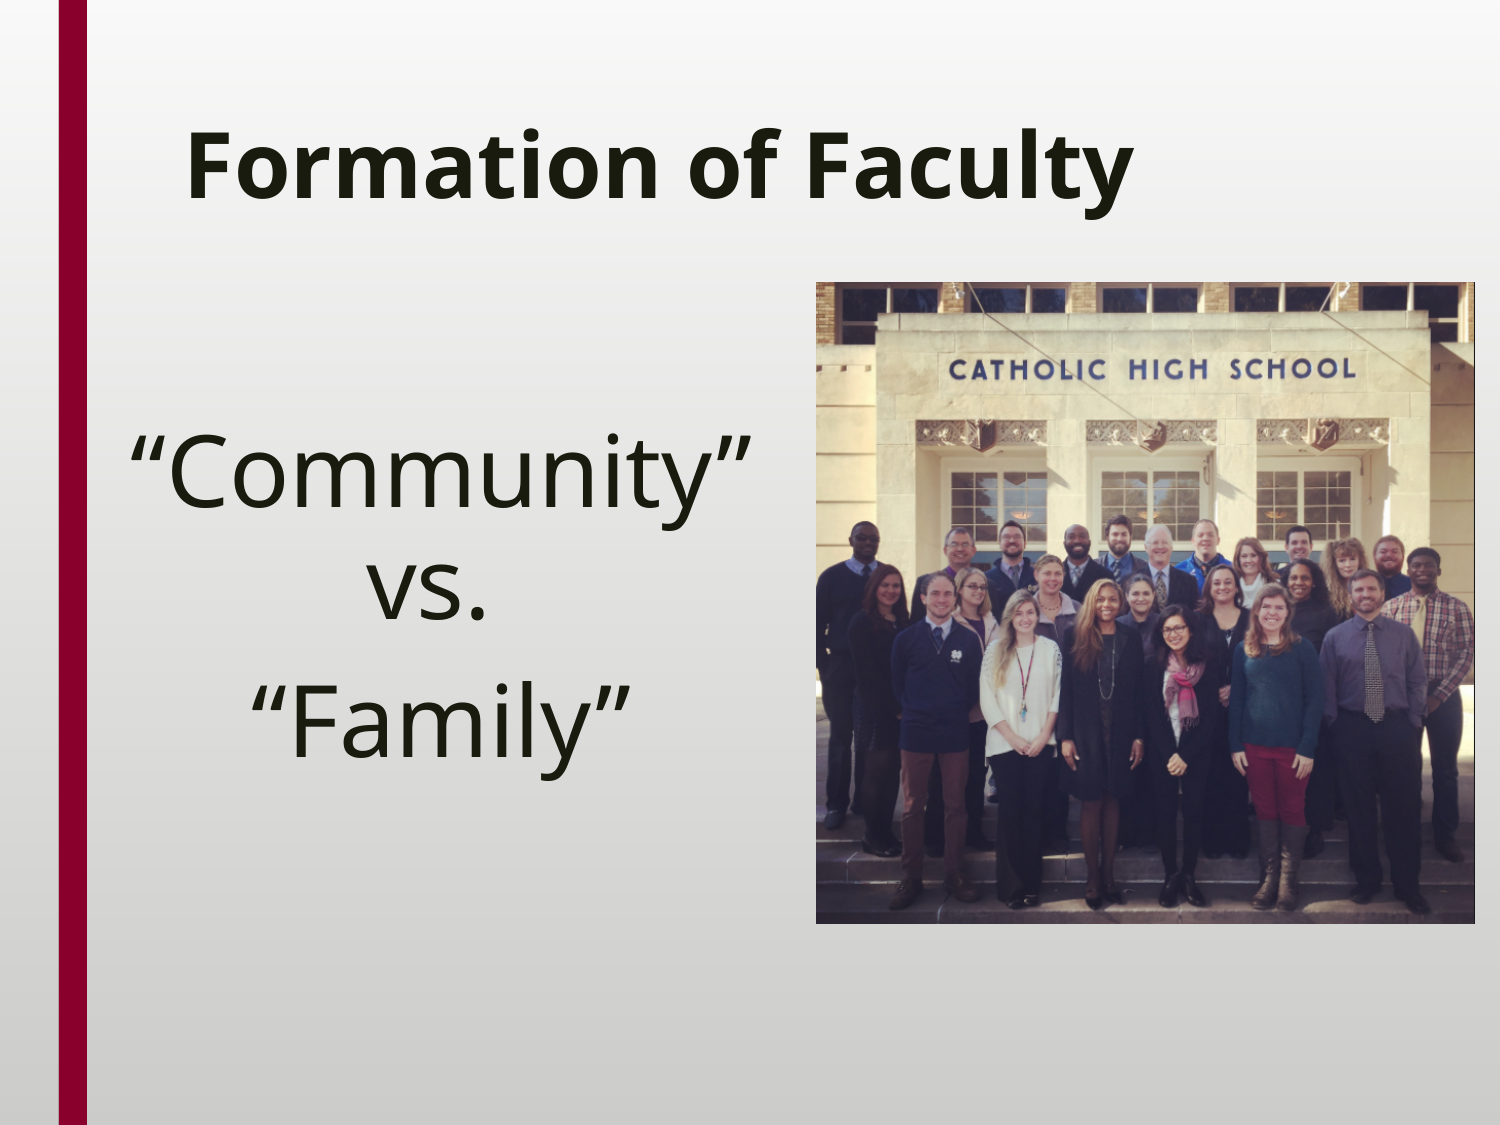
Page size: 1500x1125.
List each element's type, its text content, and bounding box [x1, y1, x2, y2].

title Formation of Faculty [168, 112, 1351, 232]
list “Community” vs. “Family” [94, 409, 789, 819]
picture [815, 282, 1475, 924]
